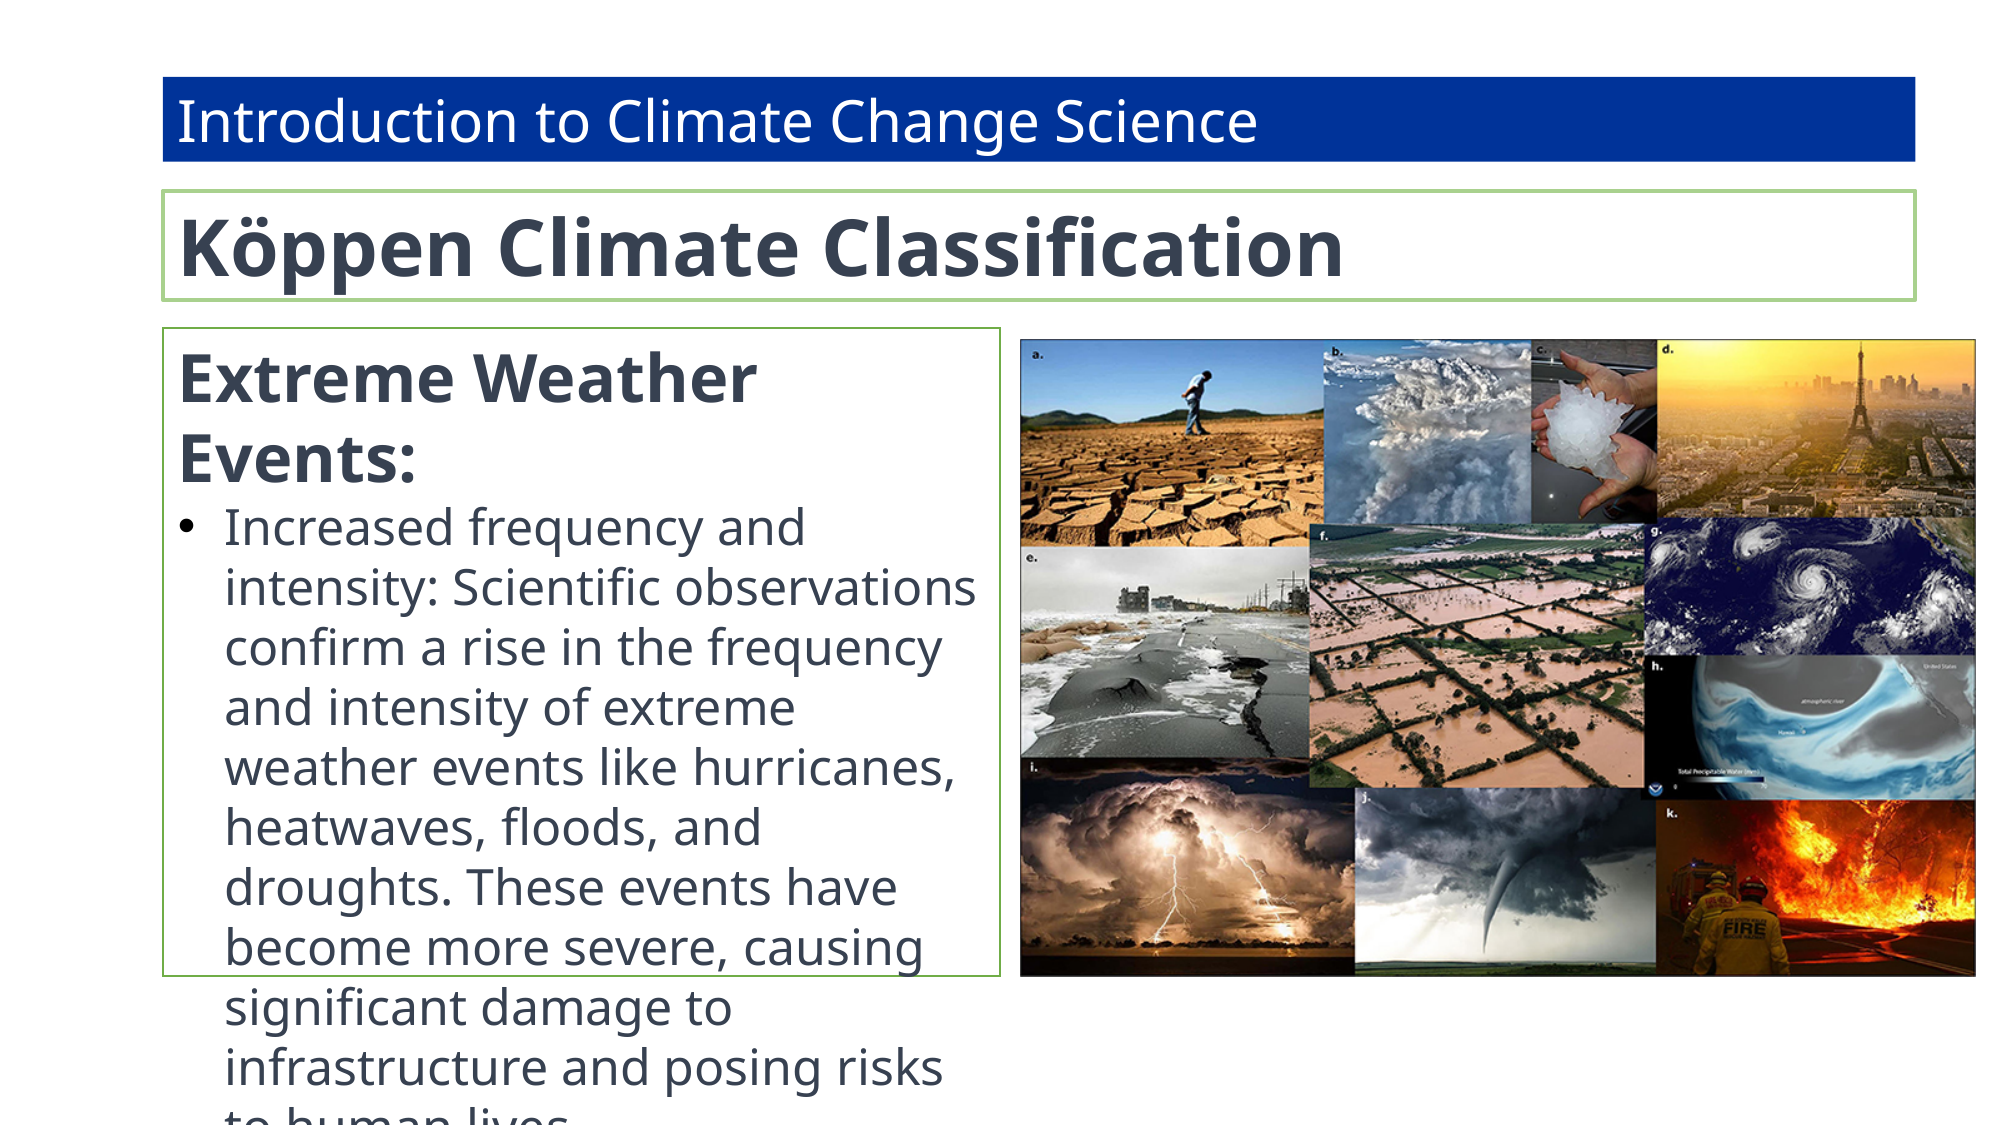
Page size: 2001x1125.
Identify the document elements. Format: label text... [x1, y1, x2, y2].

text_box Introduction to Climate Change Science [162, 76, 1916, 162]
picture [1019, 338, 1976, 977]
text_box Extreme Weather Events: Increased frequency and intensity: Scientific observations confirm a rise in the frequency and intensity of extreme weather events like hurricanes, heatwaves, floods, and droughts. These events have become more severe, causing significant damage to infrastructure and posing risks to human lives. [162, 328, 1000, 977]
text_box Köppen Climate Classification [161, 189, 1917, 302]
